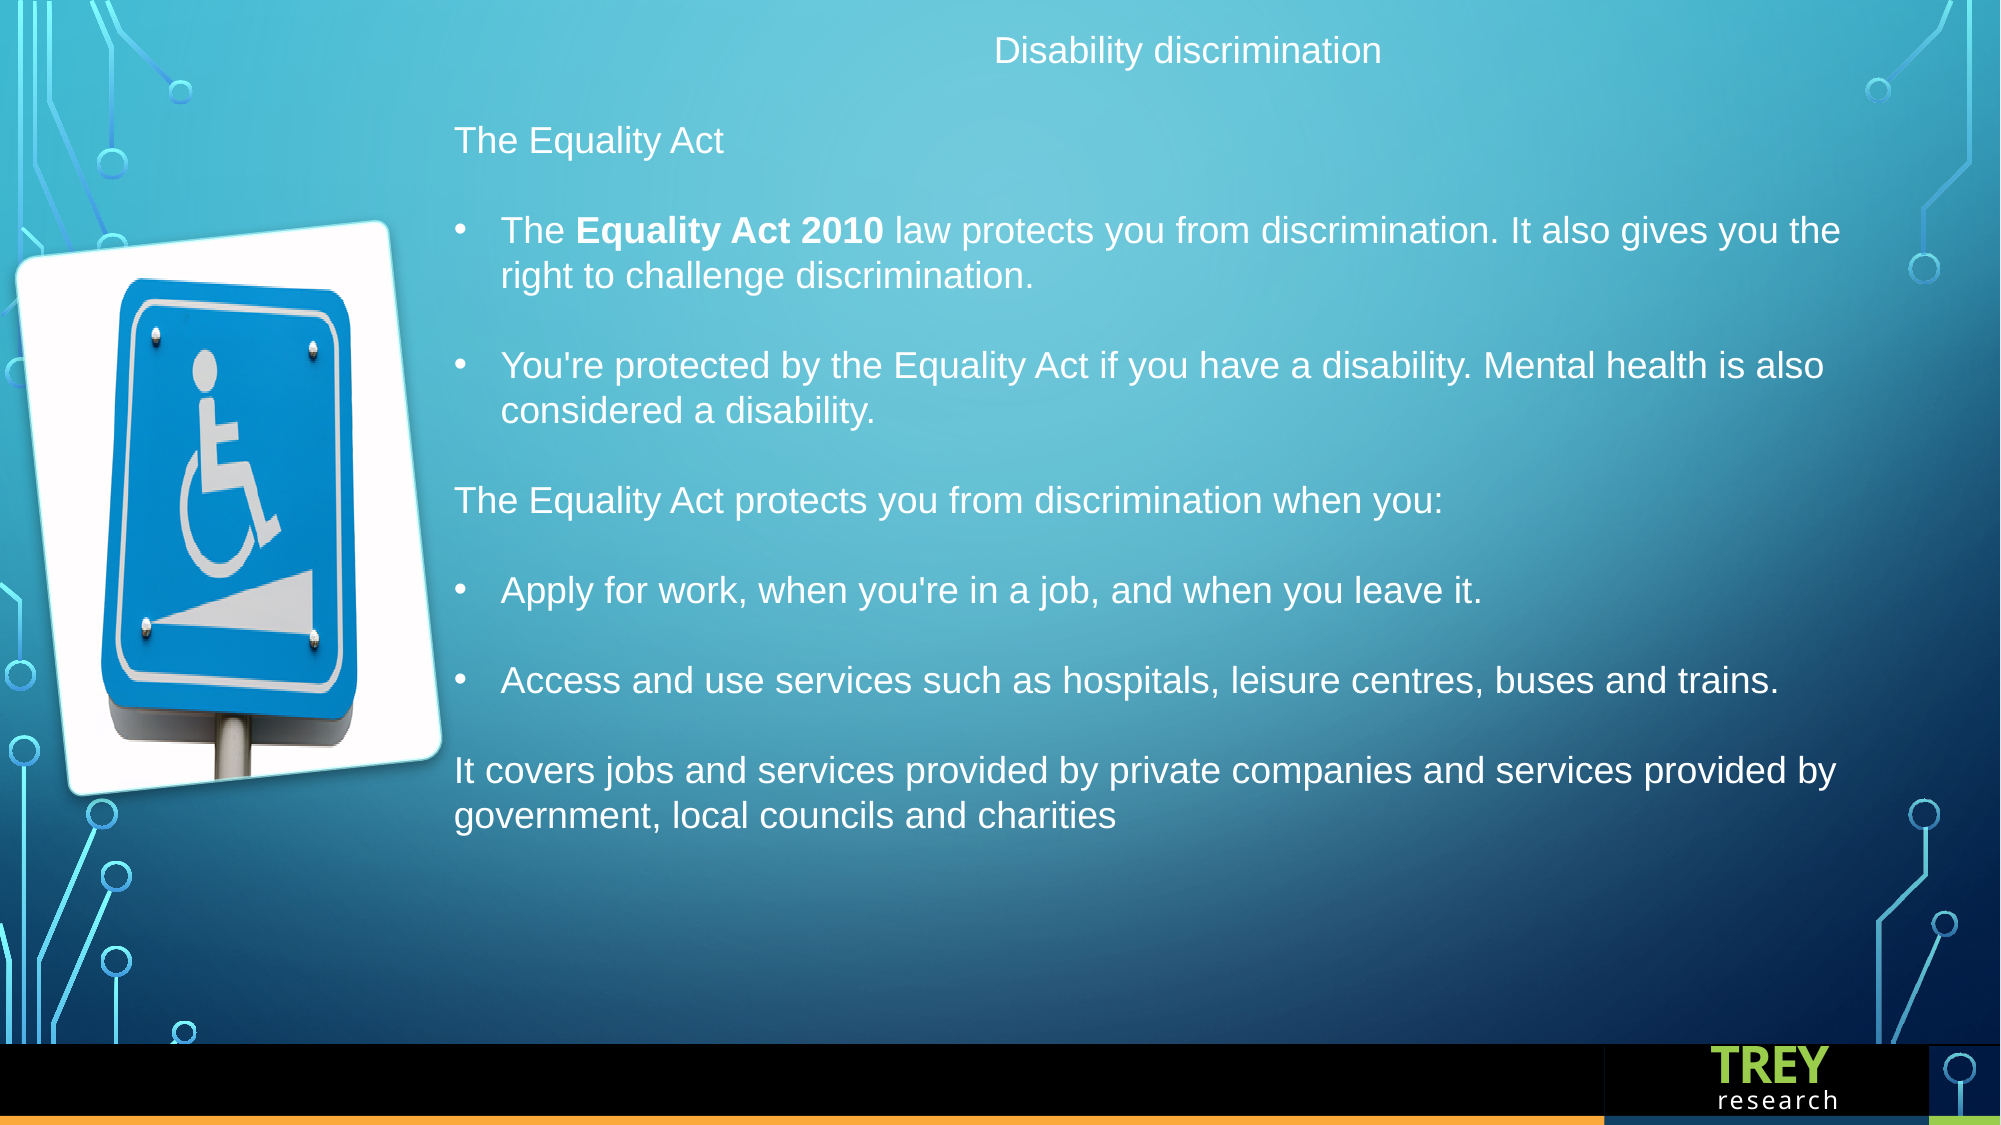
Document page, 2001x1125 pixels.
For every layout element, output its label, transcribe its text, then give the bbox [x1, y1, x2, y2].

text_box Disability discrimination The Equality Act The Equality Act 2010 law protects you from discrimination. It also gives you the right to challenge discrimination. You're protected by the Equality Act if you have a disability. Mental health is also considered a disability. The Equality Act protects you from discrimination when you: Apply for work, when you're in a job, and when you leave it. Access and use services such as hospitals, leisure centres, buses and trains. It covers jobs and services provided by private companies and services provided by government, local councils and charities [438, 18, 1938, 844]
picture [41, 237, 417, 779]
